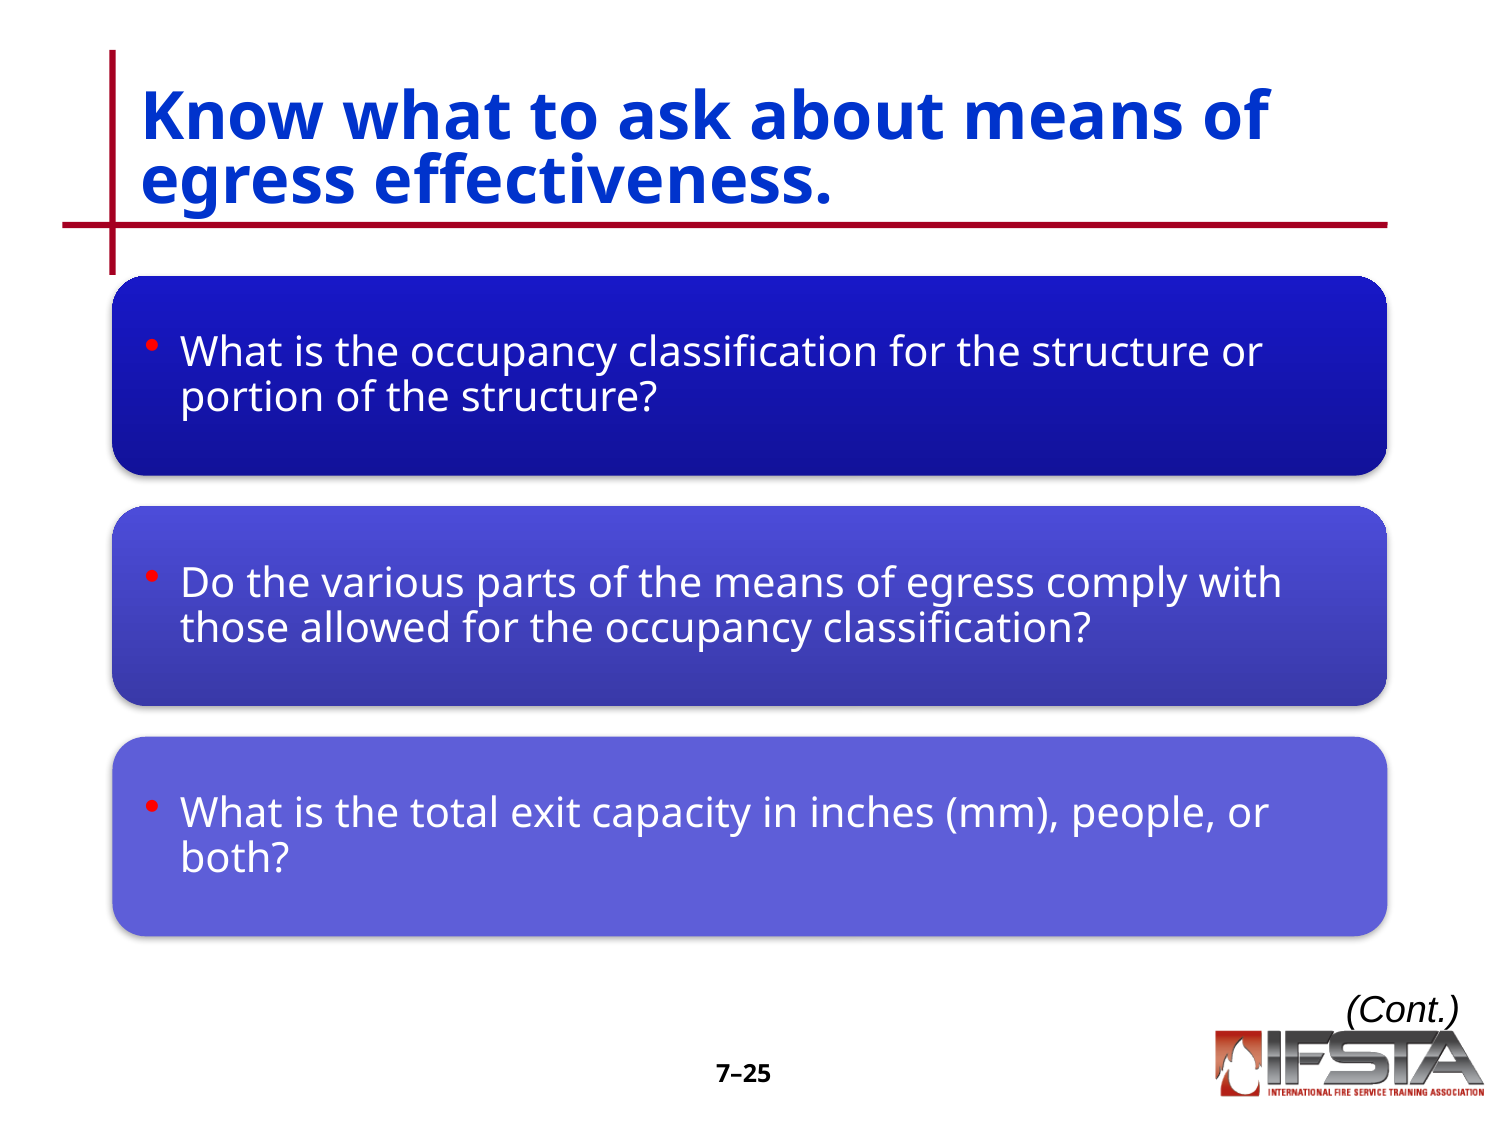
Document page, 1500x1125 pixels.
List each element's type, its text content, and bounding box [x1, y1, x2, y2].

slide_number 7–24 [587, 1050, 900, 1125]
picture [1215, 1030, 1485, 1099]
title Know what to ask about means of egress effectiveness. [125, 80, 1400, 256]
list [112, 249, 1388, 963]
text_box (Cont.) [1224, 977, 1475, 1038]
